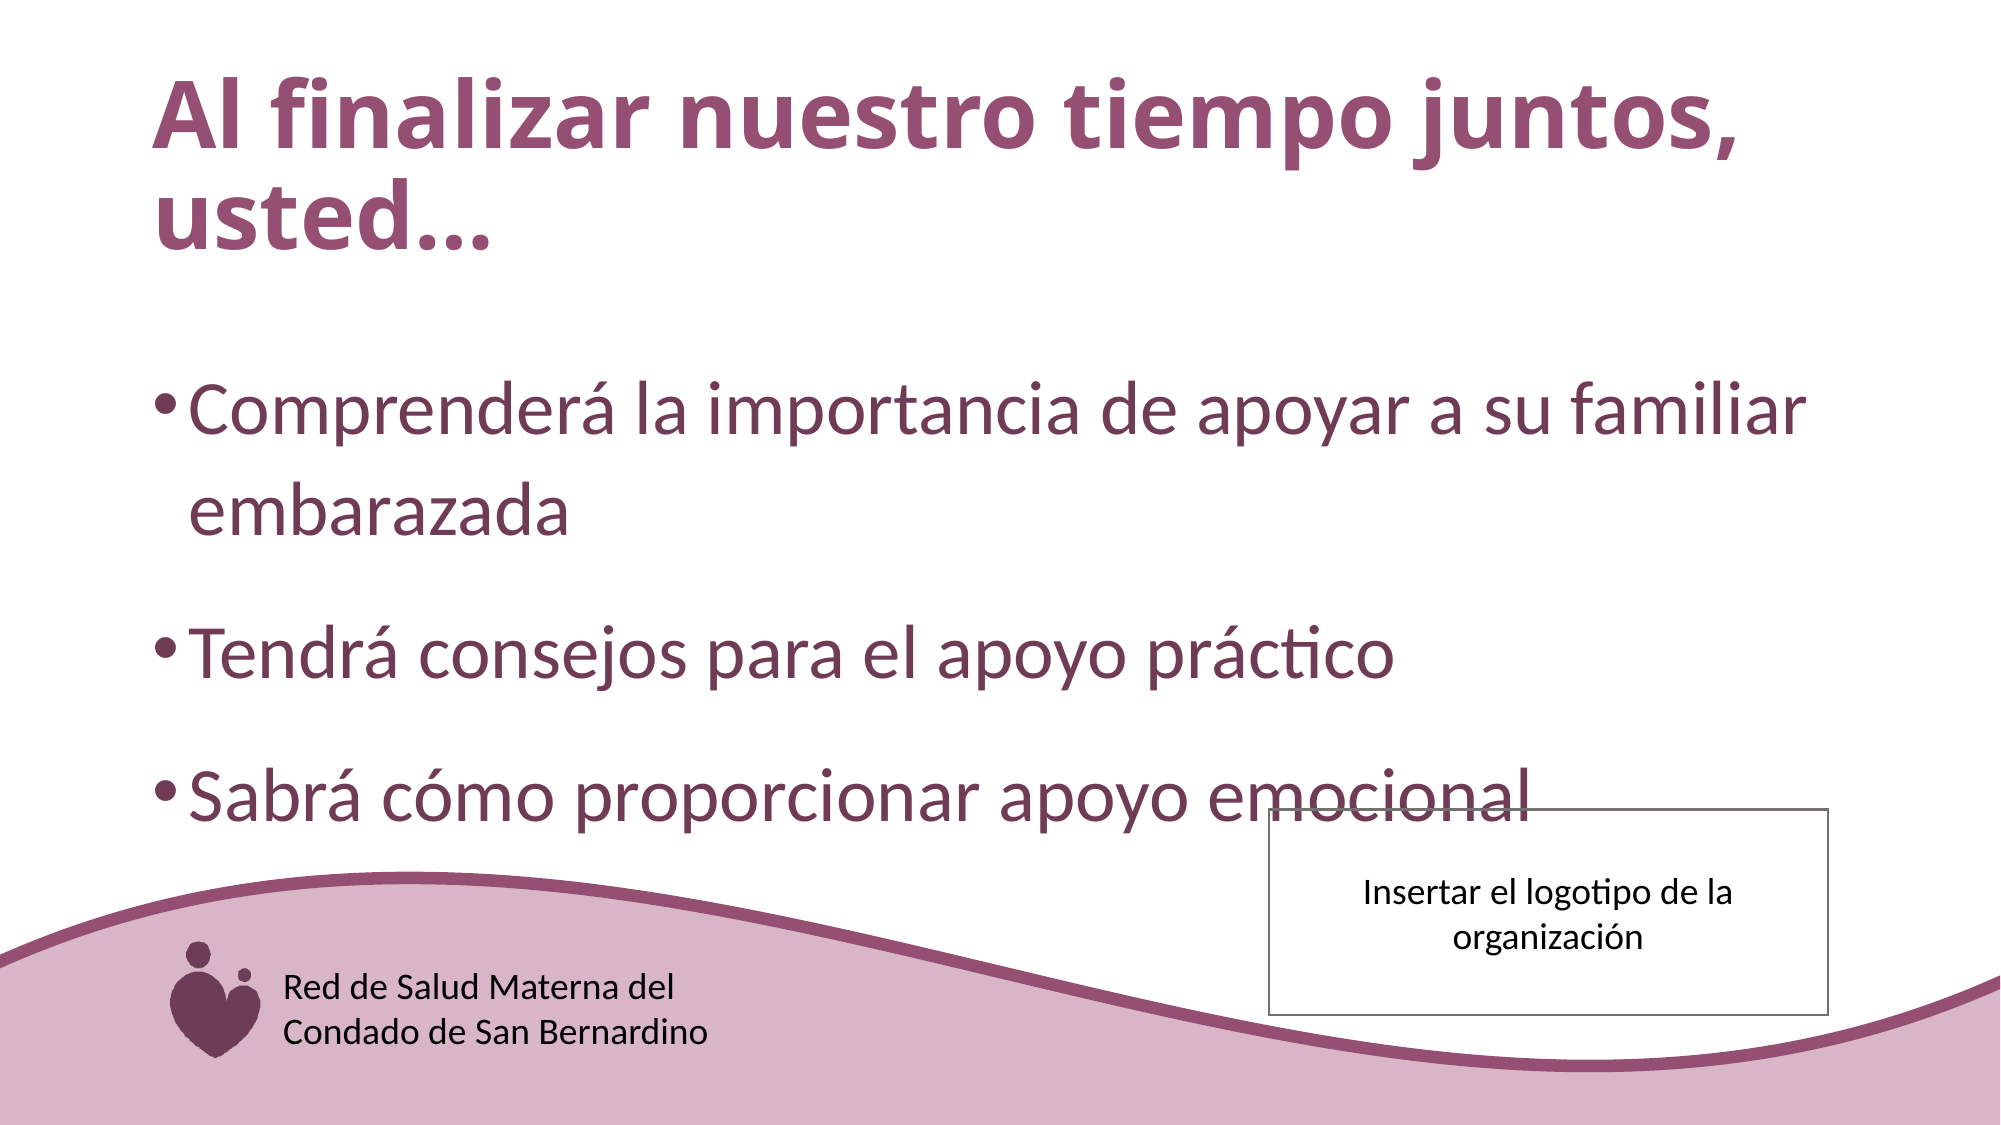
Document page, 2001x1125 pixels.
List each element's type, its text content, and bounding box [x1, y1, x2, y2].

text_box Red de Salud Materna del Condado de San Bernardino [268, 955, 806, 1060]
picture [160, 933, 625, 1066]
text_box Insertar el logotipo de la organización [1268, 808, 1829, 1016]
list Comprenderá la importancia de apoyar a su familiar embarazada Tendrá consejos para el apoyo práctico Sabrá cómo proporcionar apoyo emocional [137, 340, 1863, 849]
title Al finalizar nuestro tiempo juntos, usted… [137, 59, 1863, 278]
